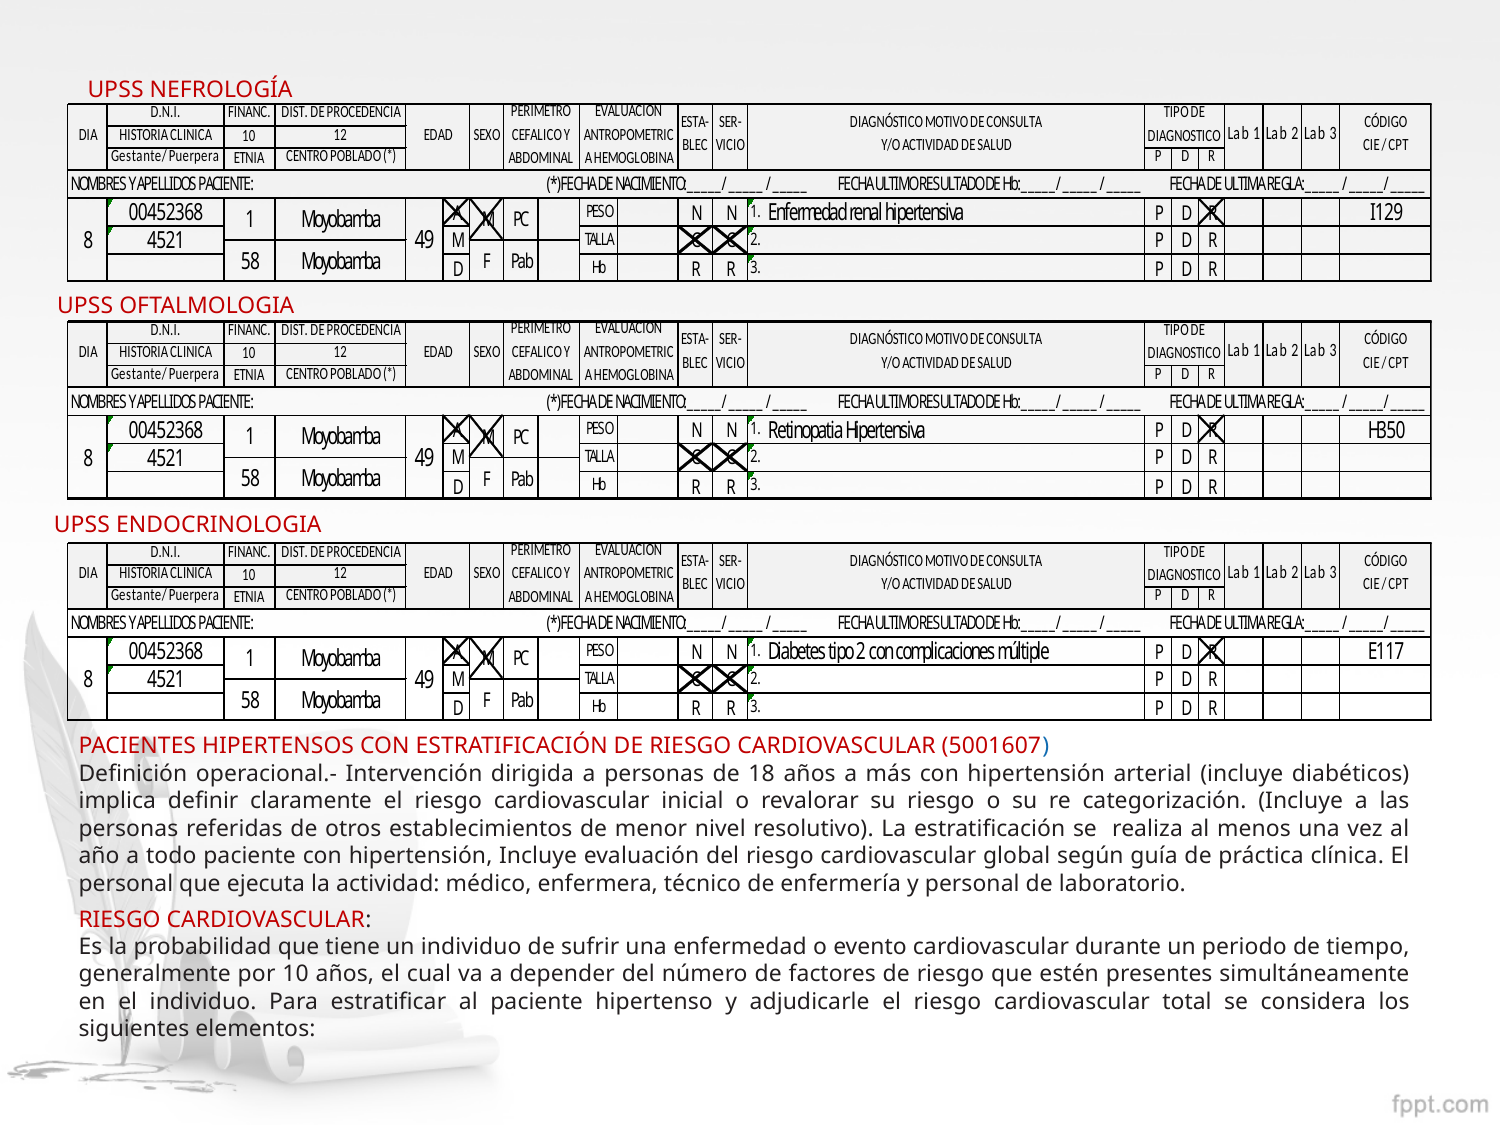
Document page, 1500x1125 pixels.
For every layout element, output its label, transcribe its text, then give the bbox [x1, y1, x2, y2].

picture [66, 103, 1434, 284]
text_box PACIENTES HIPERTENSOS CON ESTRATIFICACIÓN DE RIESGO CARDIOVASCULAR (5001607) Definición operacional.- Intervención dirigida a personas de 18 años a más con hipertensión arterial (incluye diabéticos) implica definir claramente el riesgo cardiovascular inicial o revalorar su riesgo o su re categorización. (Incluye a las personas referidas de otros establecimientos de menor nivel resolutivo). La estratificación se realiza al menos una vez al año a todo paciente con hipertensión, Incluye evaluación del riesgo cardiovascular global según guía de práctica clínica. El personal que ejecuta la actividad: médico, enfermera, técnico de enfermería y personal de laboratorio. RIESGO CARDIOVASCULAR: Es la probabilidad que tiene un individuo de sufrir una enfermedad o evento cardiovascular durante un periodo de tiempo, generalmente por 10 años, el cual va a depender del número de factores de riesgo que estén presentes simultáneamente en el individuo. Para estratificar al paciente hipertenso y adjudicarle el riesgo cardiovascular total se considera los siguientes elementos: [63, 729, 1427, 1049]
text_box UPSS OFTALMOLOGIA [42, 283, 310, 326]
picture [66, 320, 1434, 501]
text_box UPSS NEFROLOGÍA [72, 67, 1427, 101]
picture [66, 542, 1434, 723]
text_box UPSS ENDOCRINOLOGIA [39, 501, 337, 545]
